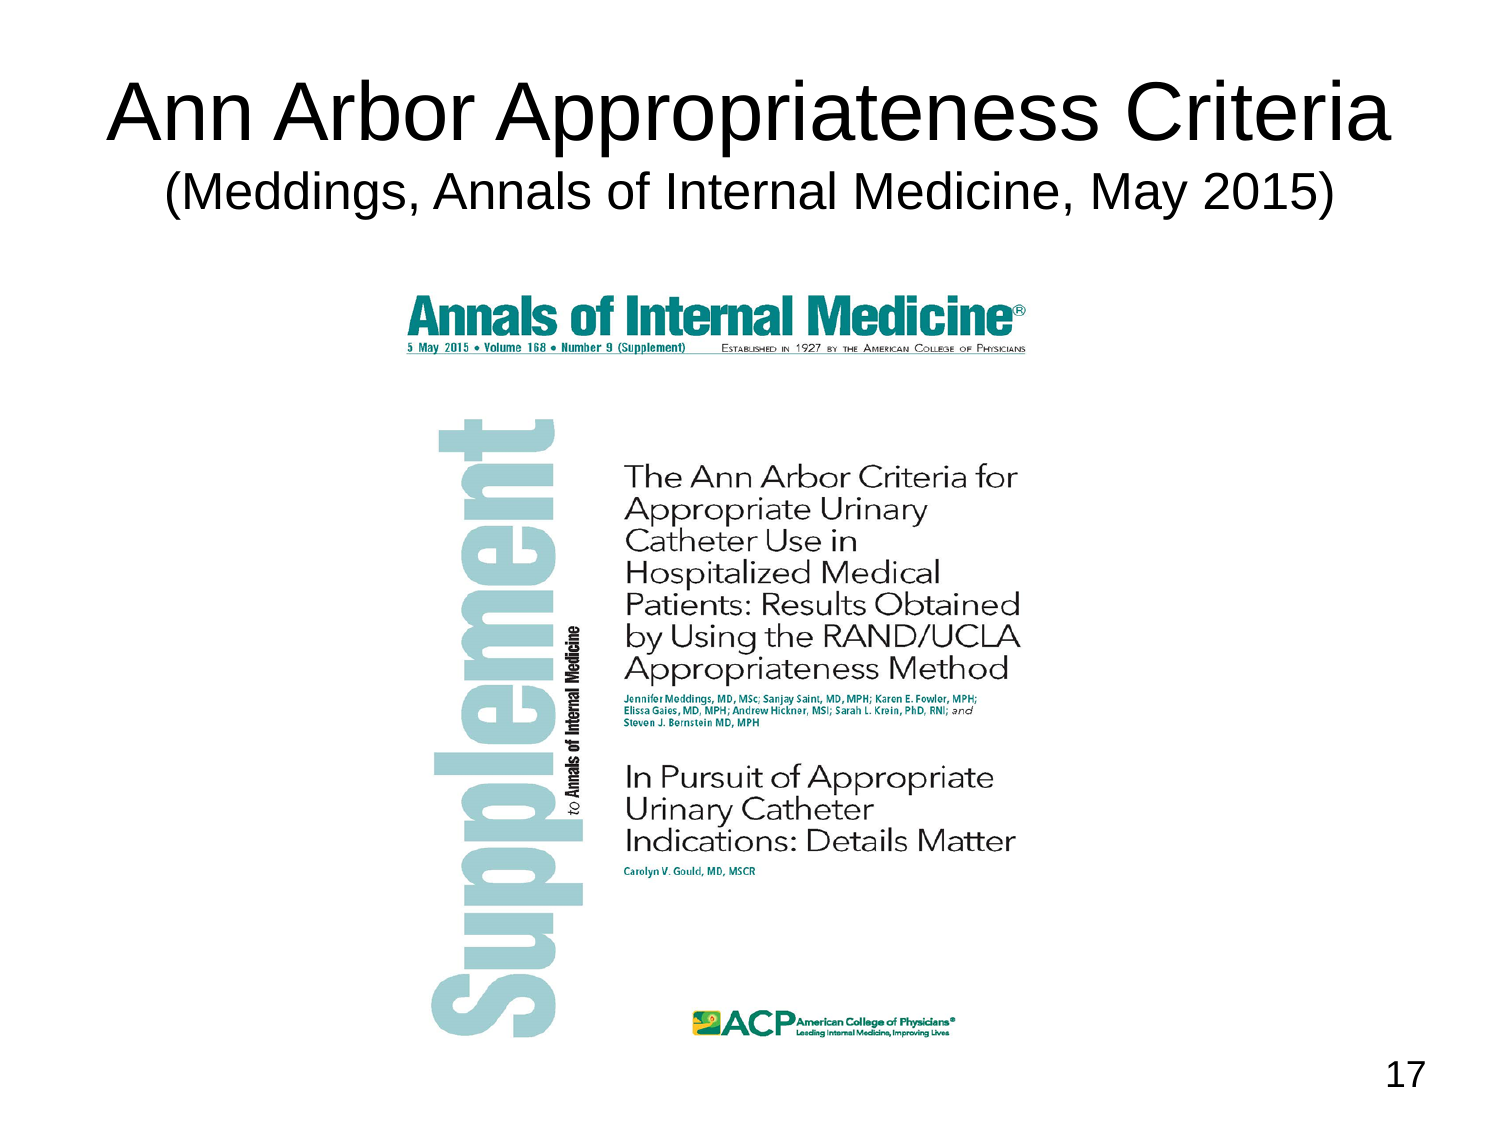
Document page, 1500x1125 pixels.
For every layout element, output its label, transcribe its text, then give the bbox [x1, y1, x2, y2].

picture [351, 248, 1080, 1090]
title Ann Arbor Appropriateness Criteria (Meddings, Annals of Internal Medicine, May 2015) [75, 45, 1425, 233]
slide_number 17 [1016, 1019, 1442, 1125]
